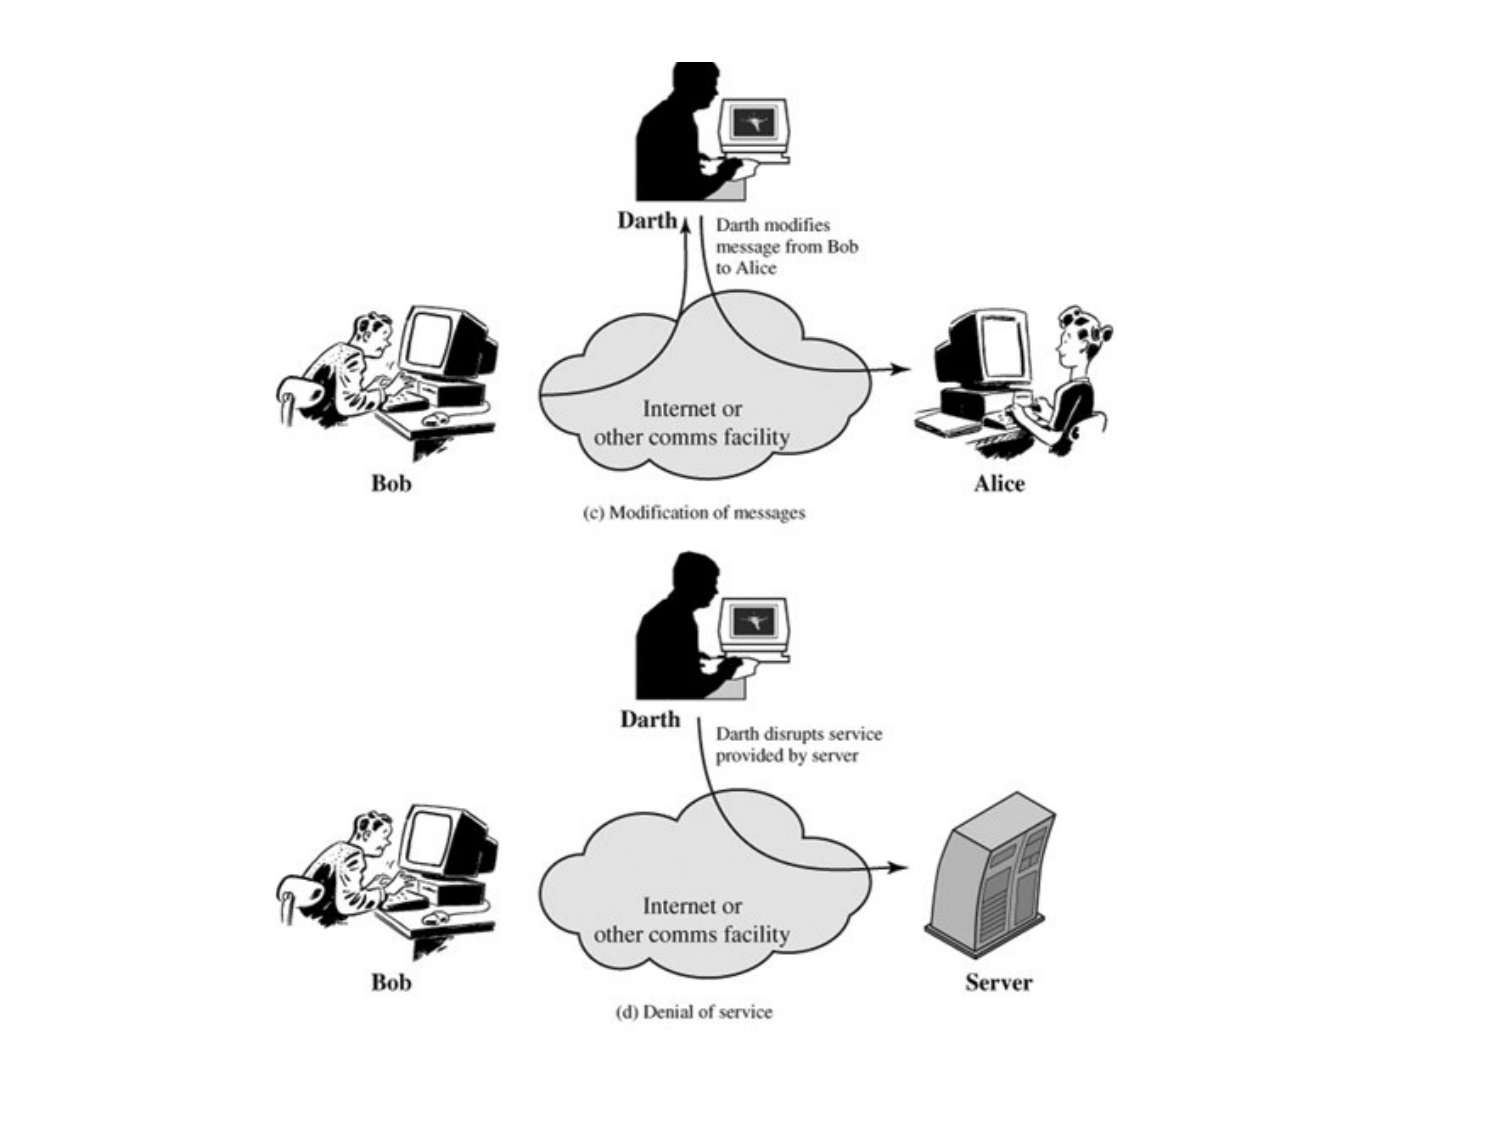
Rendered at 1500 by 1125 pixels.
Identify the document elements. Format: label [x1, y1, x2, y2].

list [274, 62, 1319, 1032]
